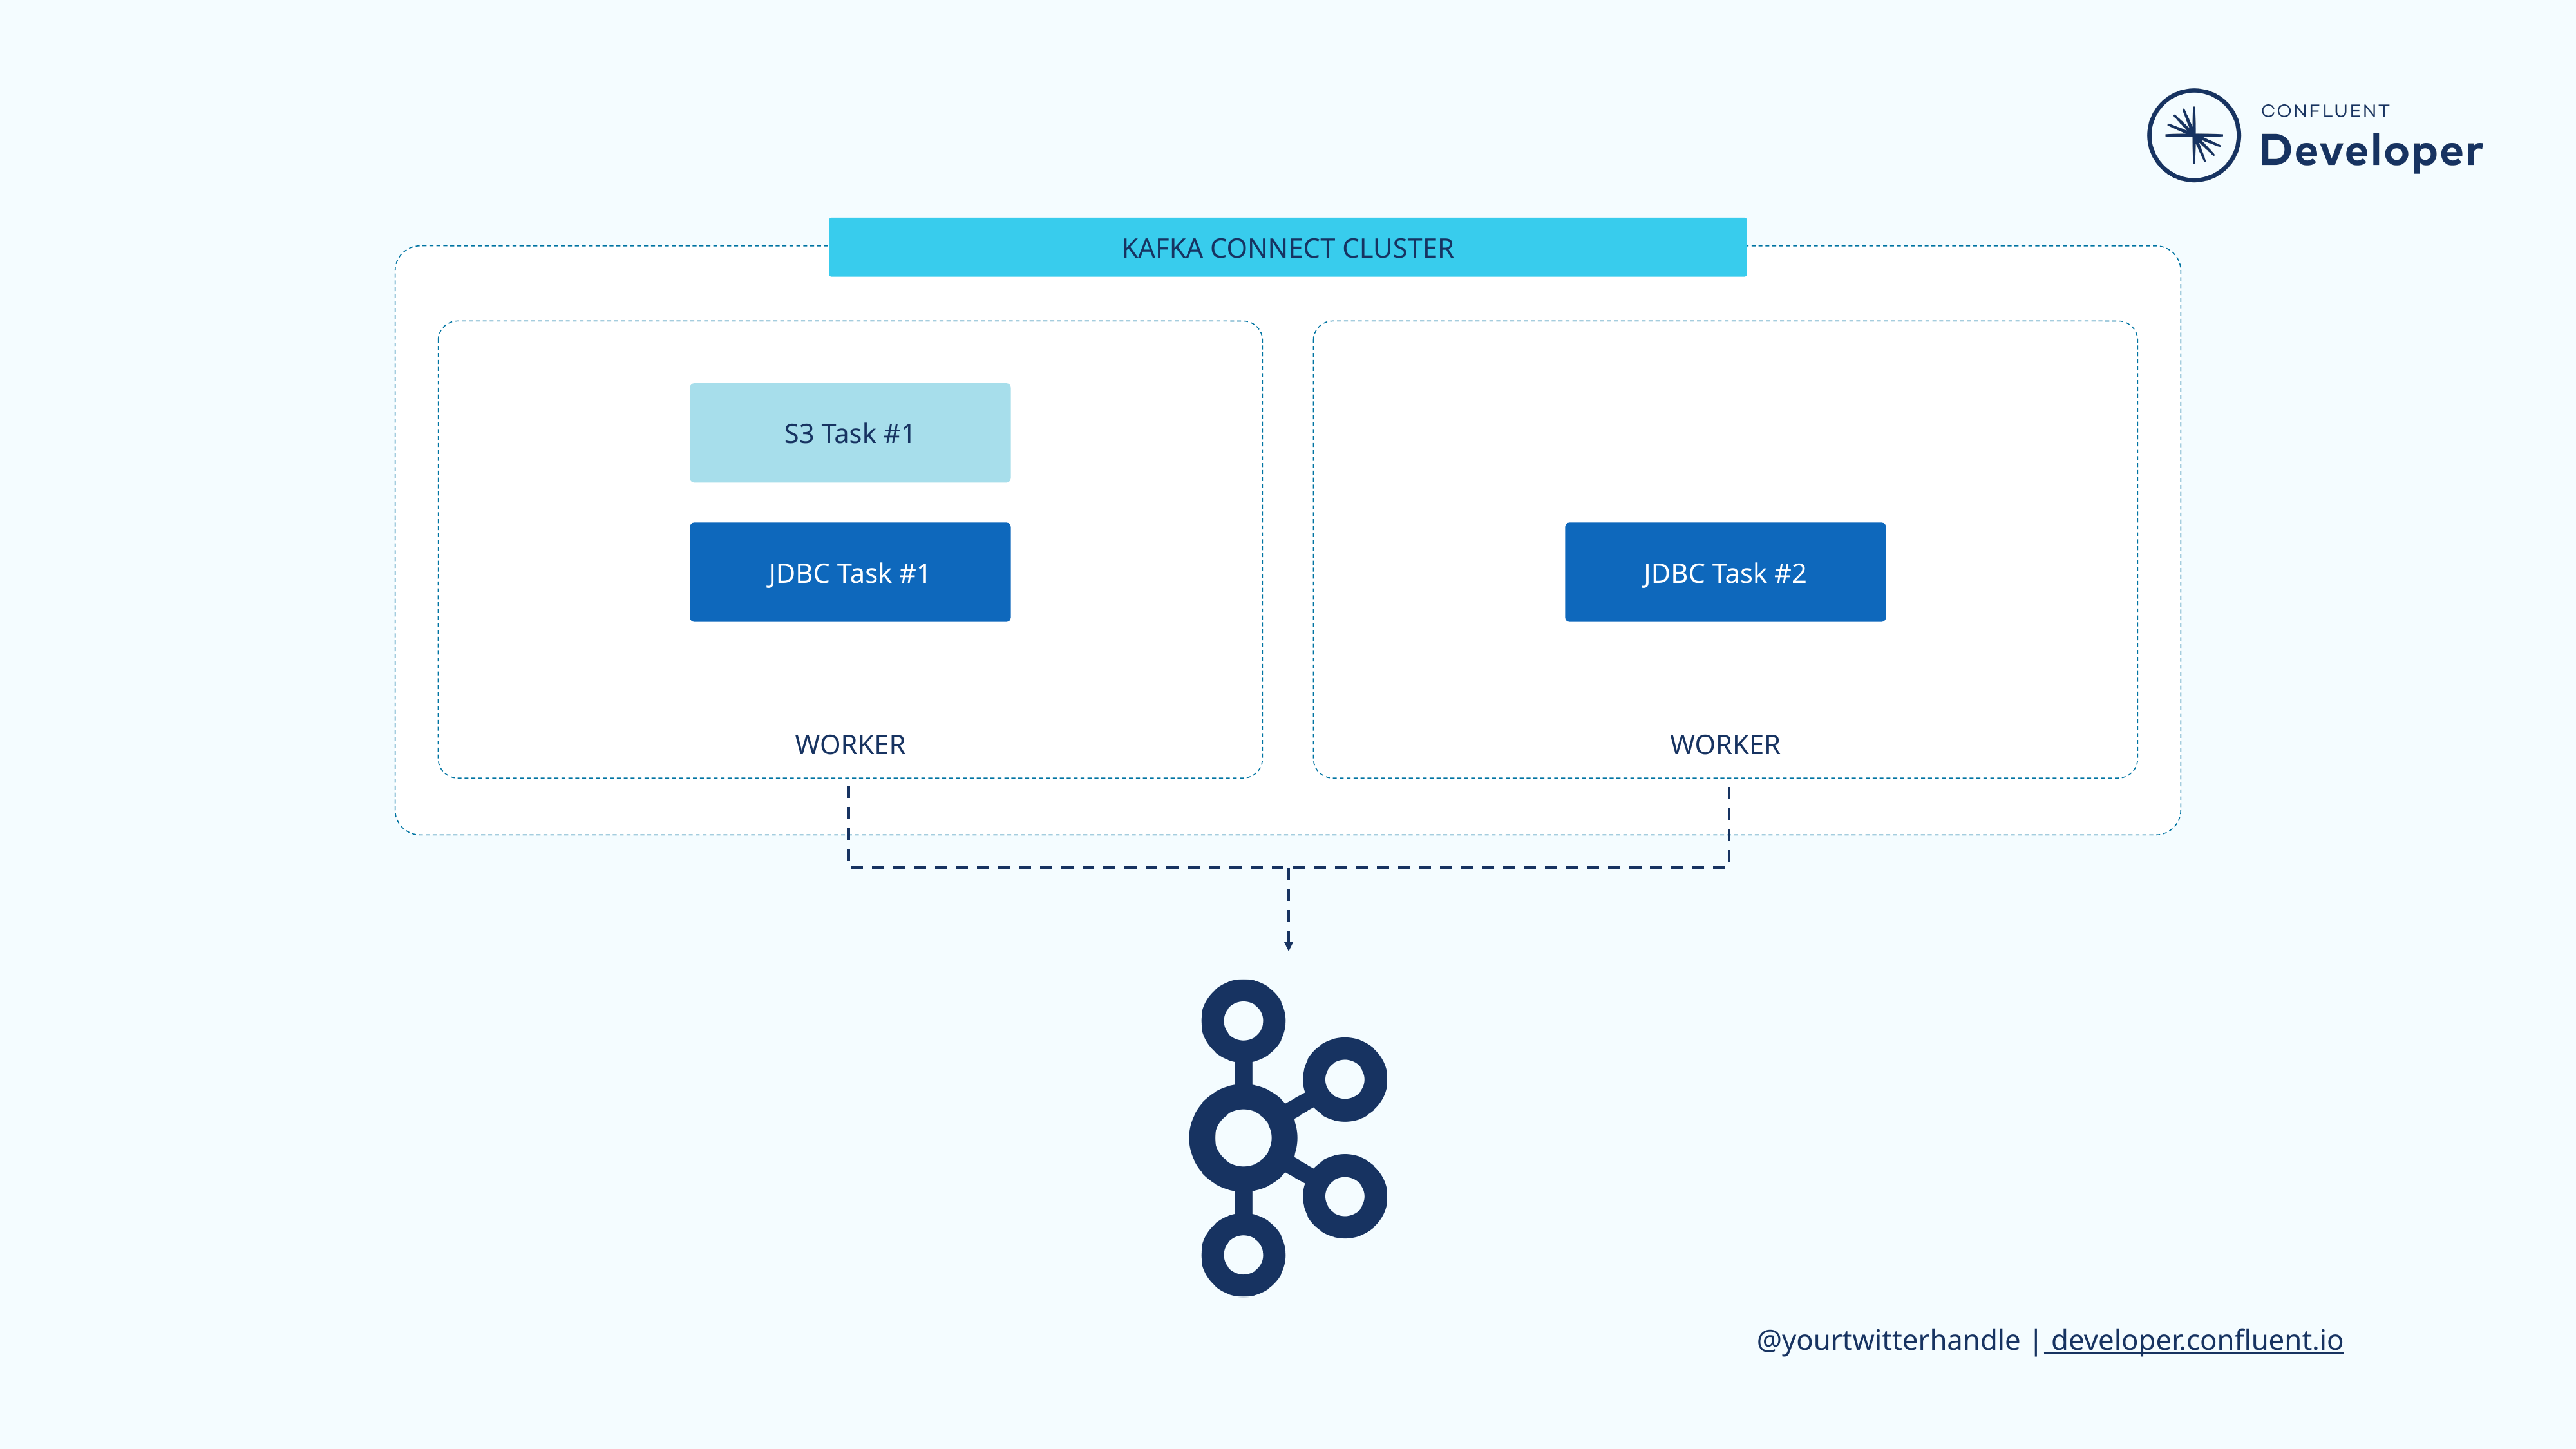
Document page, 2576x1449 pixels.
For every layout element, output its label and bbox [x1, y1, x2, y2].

picture [1189, 978, 1387, 1298]
picture [2115, 61, 2517, 209]
text_box [395, 217, 2181, 835]
text_box [848, 785, 1730, 952]
